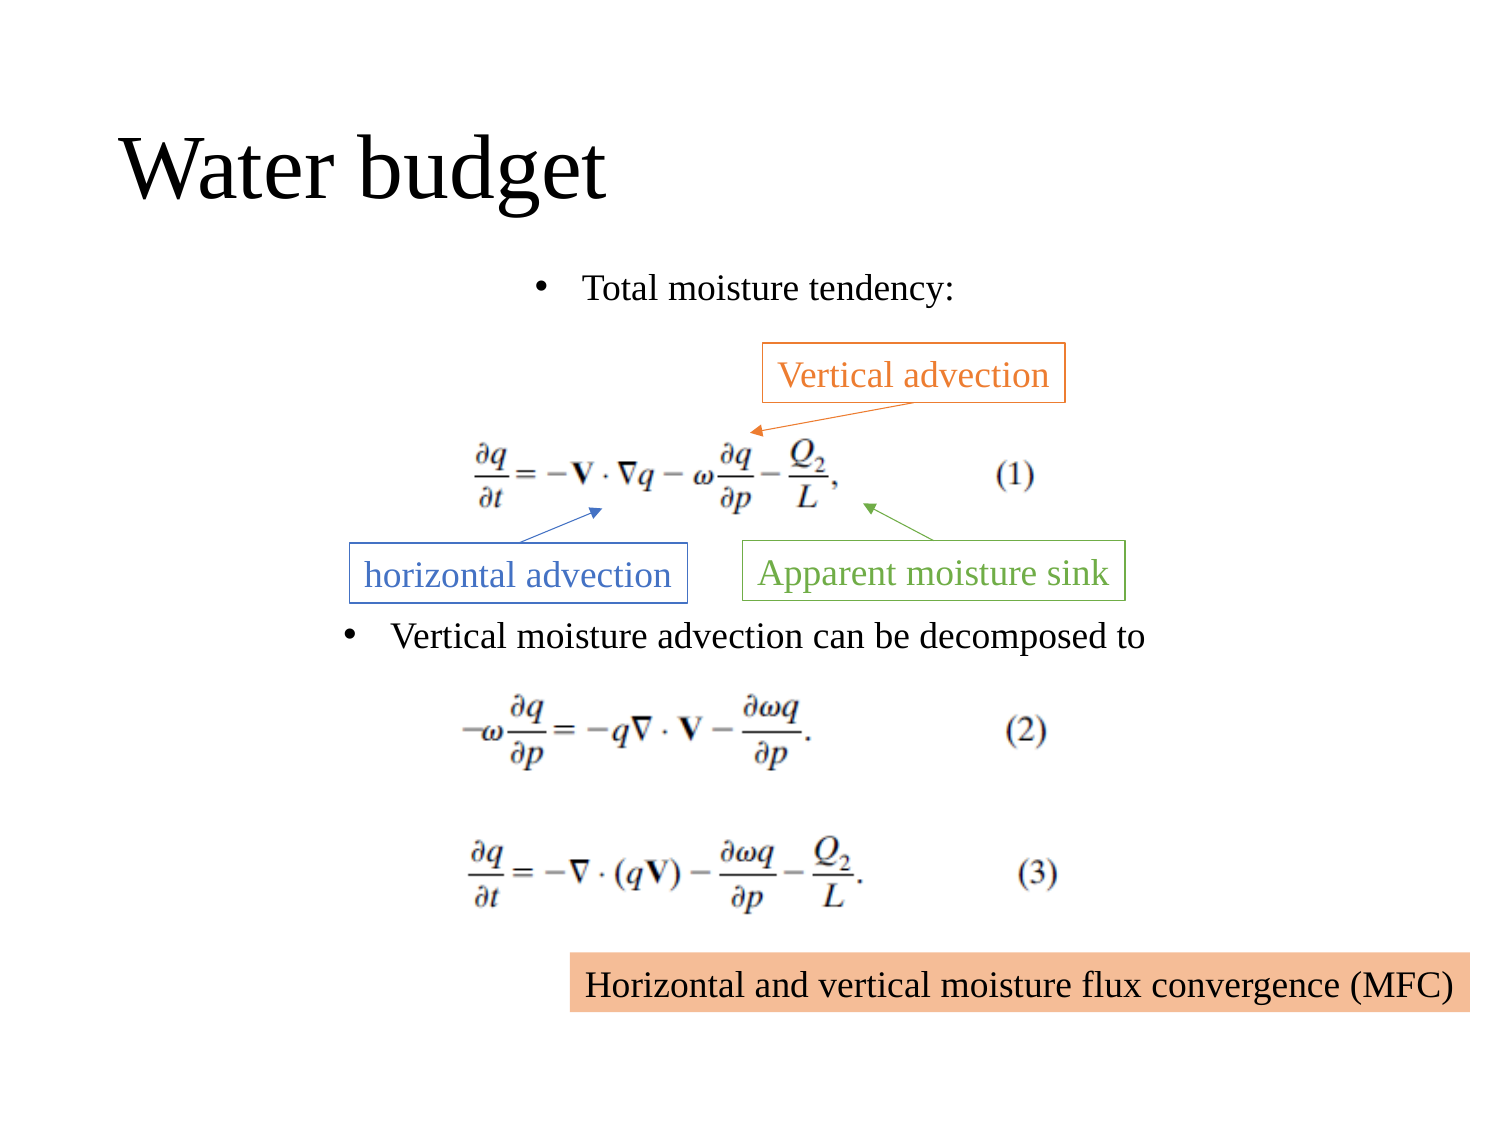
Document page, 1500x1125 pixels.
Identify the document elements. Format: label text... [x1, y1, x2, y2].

text_box Vertical moisture advection can be decomposed to [328, 604, 1172, 664]
picture [437, 681, 1063, 784]
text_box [749, 403, 914, 433]
title Water budget [103, 59, 1397, 278]
text_box Total moisture tendency: [520, 255, 980, 316]
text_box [863, 503, 934, 541]
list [461, 432, 1039, 518]
text_box horizontal advection [349, 543, 688, 603]
text_box Vertical advection [762, 342, 1066, 403]
picture [447, 829, 1066, 918]
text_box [518, 508, 603, 544]
text_box Horizontal and vertical moisture flux convergence (MFC) [569, 952, 1470, 1013]
text_box Apparent moisture sink [742, 540, 1125, 601]
